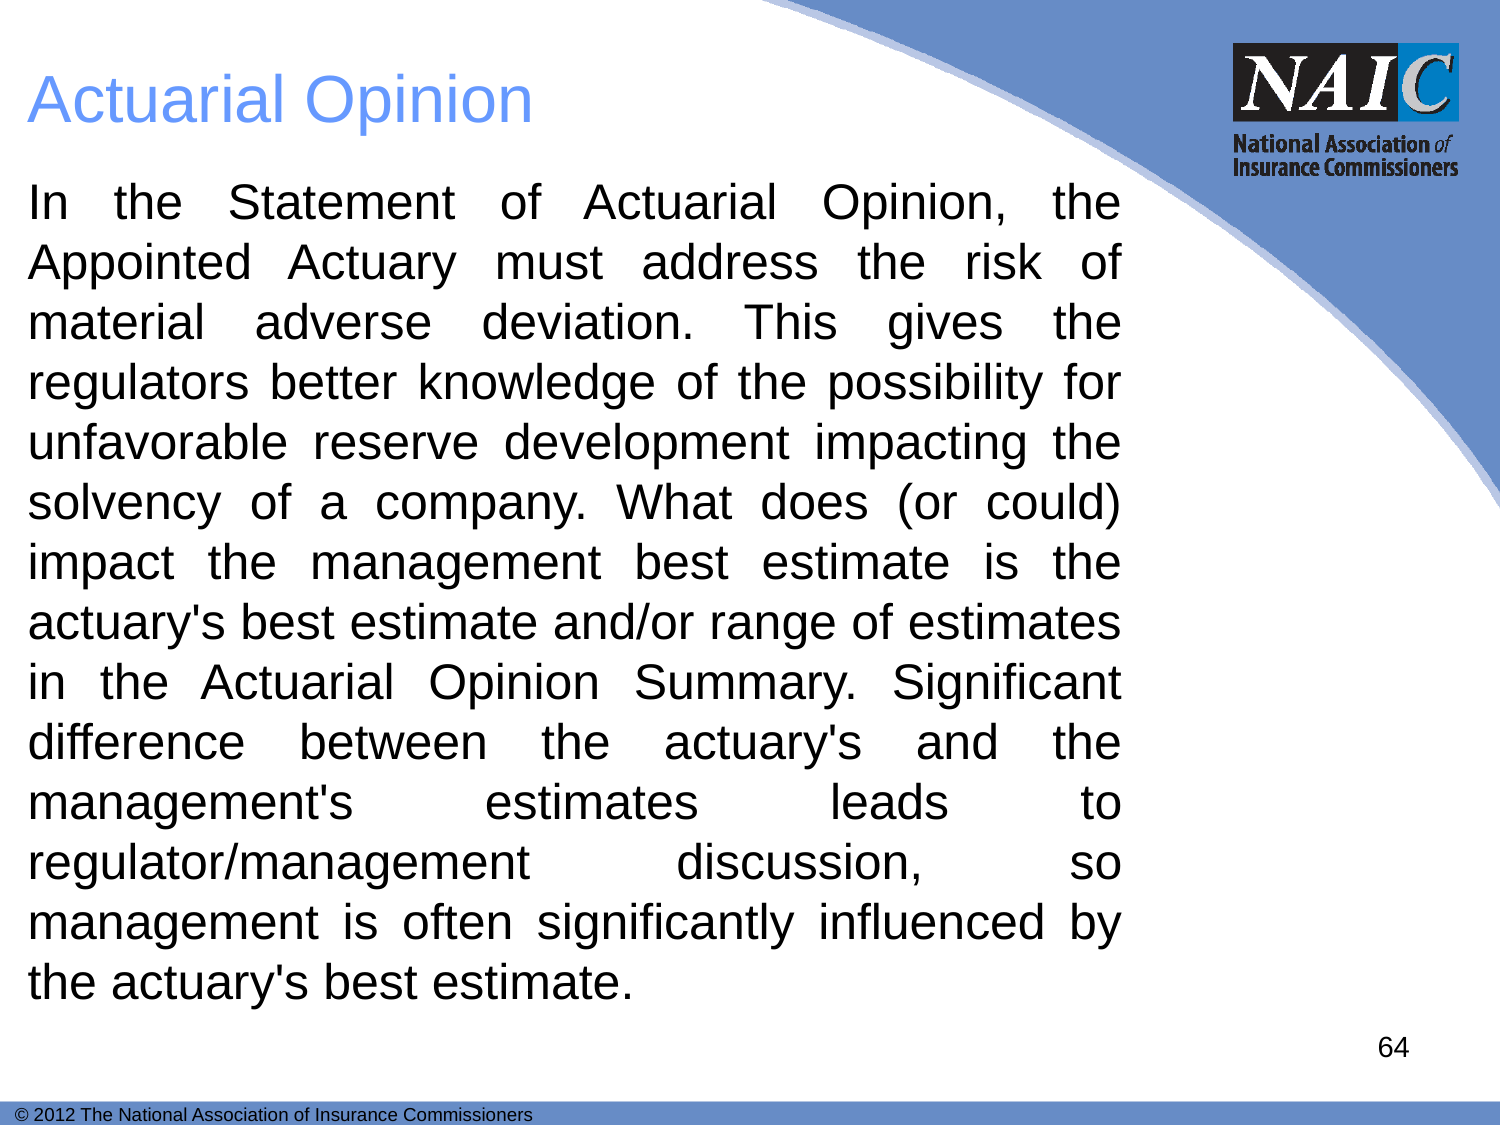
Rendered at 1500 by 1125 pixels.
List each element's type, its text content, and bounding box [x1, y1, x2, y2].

slide_number 64 [1074, 1024, 1425, 1103]
list In the Statement of Actuarial Opinion, the Appointed Actuary must address the risk of material adverse deviation. This gives the regulators better knowledge of the possibility for unfavorable reserve development impacting the solvency of a company. What does (or could) impact the management best estimate is the actuary's best estimate and/or range of estimates in the Actuarial Opinion Summary. Significant difference between the actuary's and the management's estimates leads to regulator/management discussion, so management is often significantly influenced by the actuary's best estimate. [12, 162, 1138, 1038]
picture [0, 0, 1500, 1125]
title Actuarial Opinion [12, 24, 813, 162]
